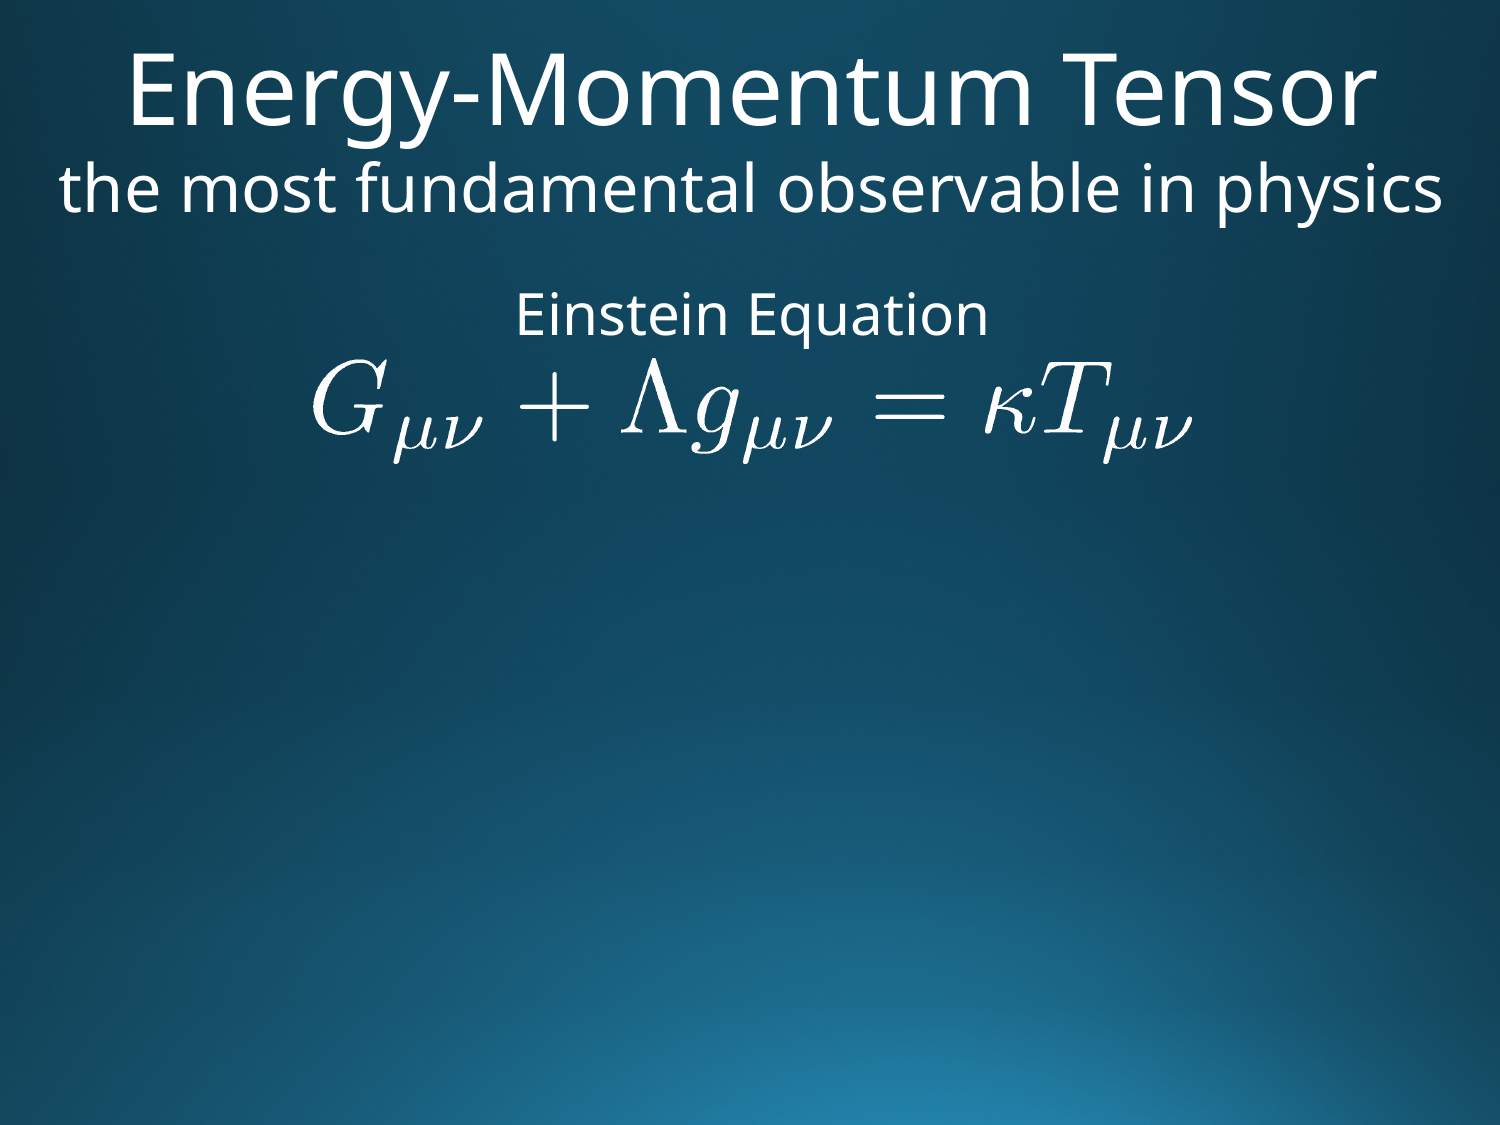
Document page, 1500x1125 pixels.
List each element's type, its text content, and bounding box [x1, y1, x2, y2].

text_box Einstein Equation [499, 269, 1005, 355]
text_box Energy-Momentum Tensor the most fundamental observable in physics [44, 18, 1461, 233]
picture [0, 0, 1500, 1125]
